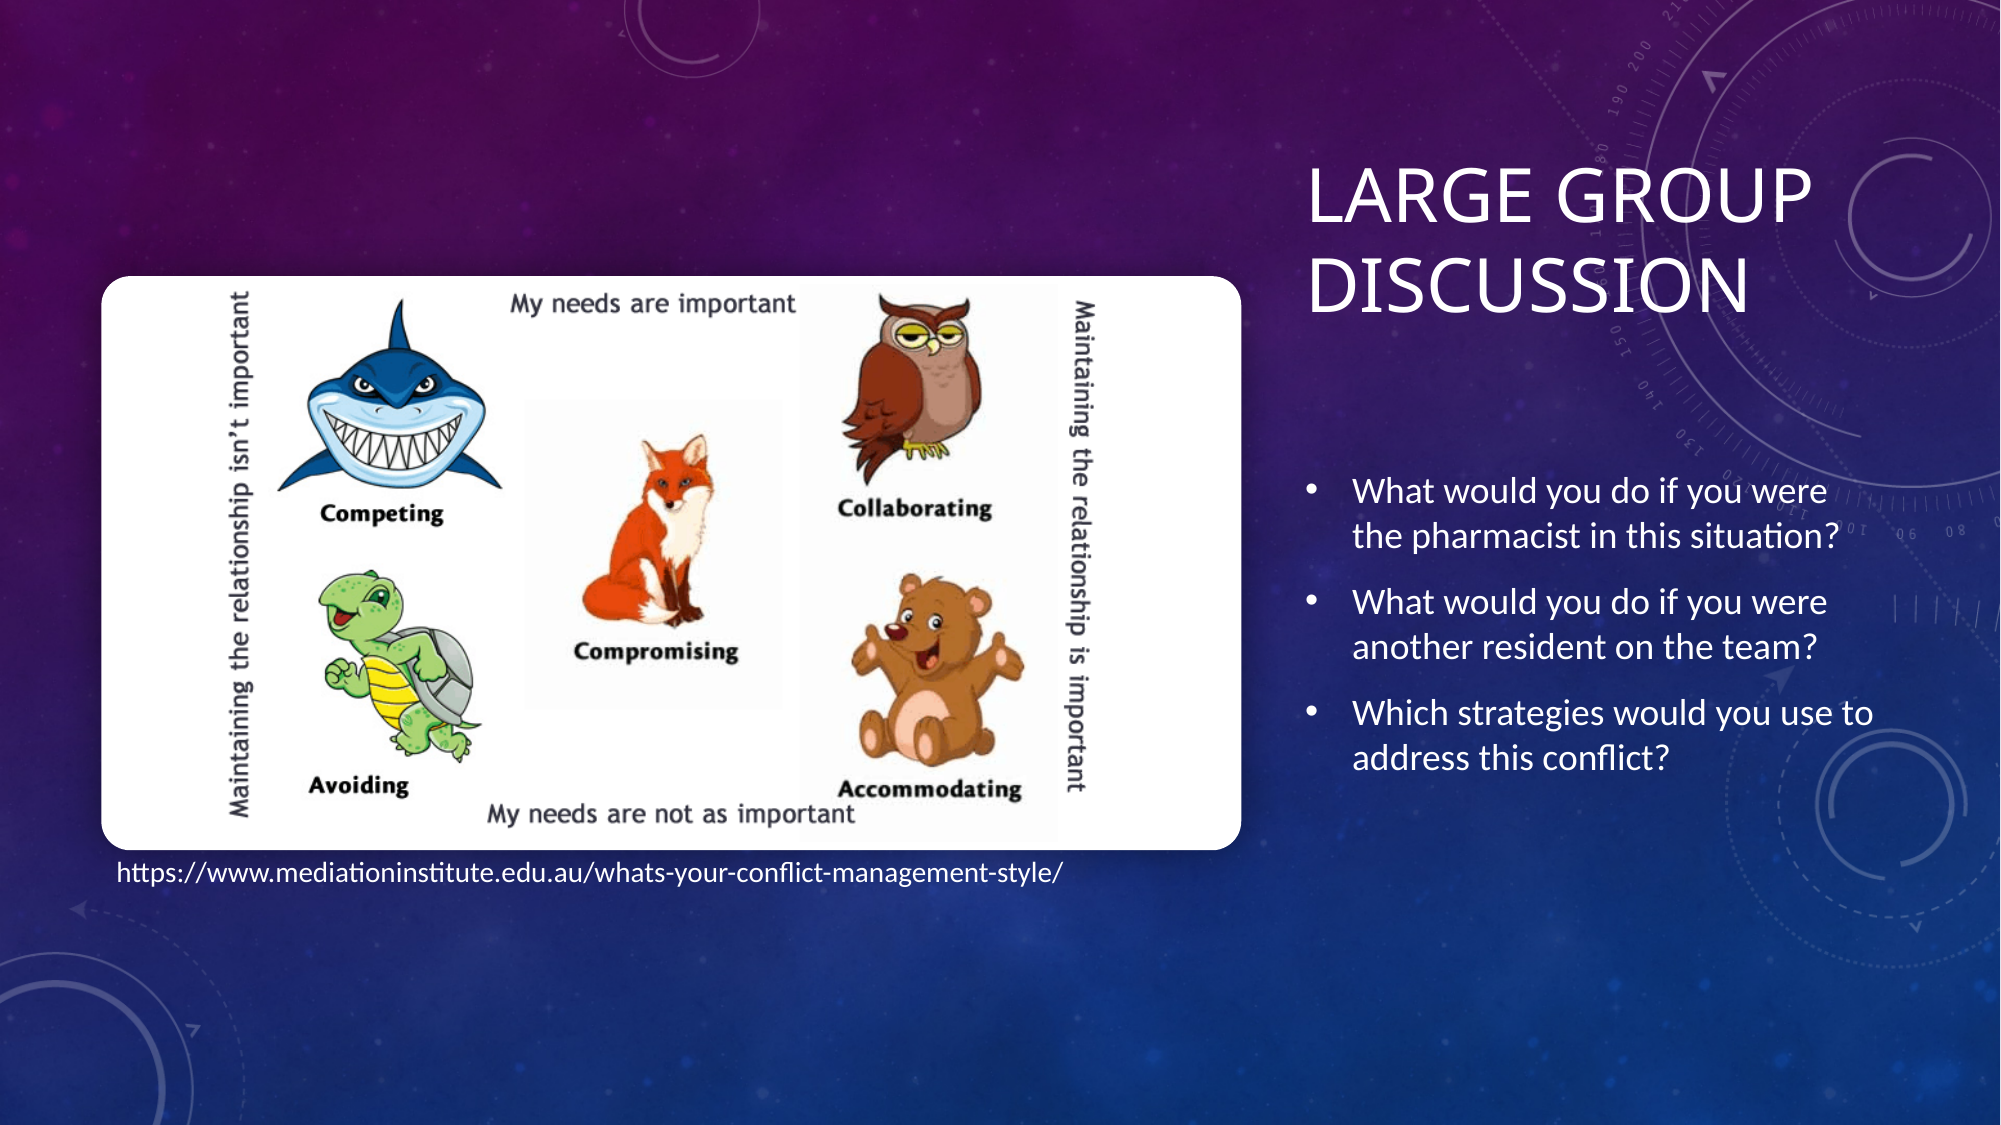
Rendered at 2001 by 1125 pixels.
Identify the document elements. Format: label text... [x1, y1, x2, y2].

title Large group discussion [1290, 105, 1899, 369]
picture [0, 0, 2001, 1125]
text_box https://www.mediationinstitute.edu.au/whats-your-conflict-management-style/ [101, 855, 1102, 896]
list What would you do if you were the pharmacist in this situation? What would you do if you were another resident on the team? Which strategies would you use to address this conflict? [1290, 369, 1899, 876]
